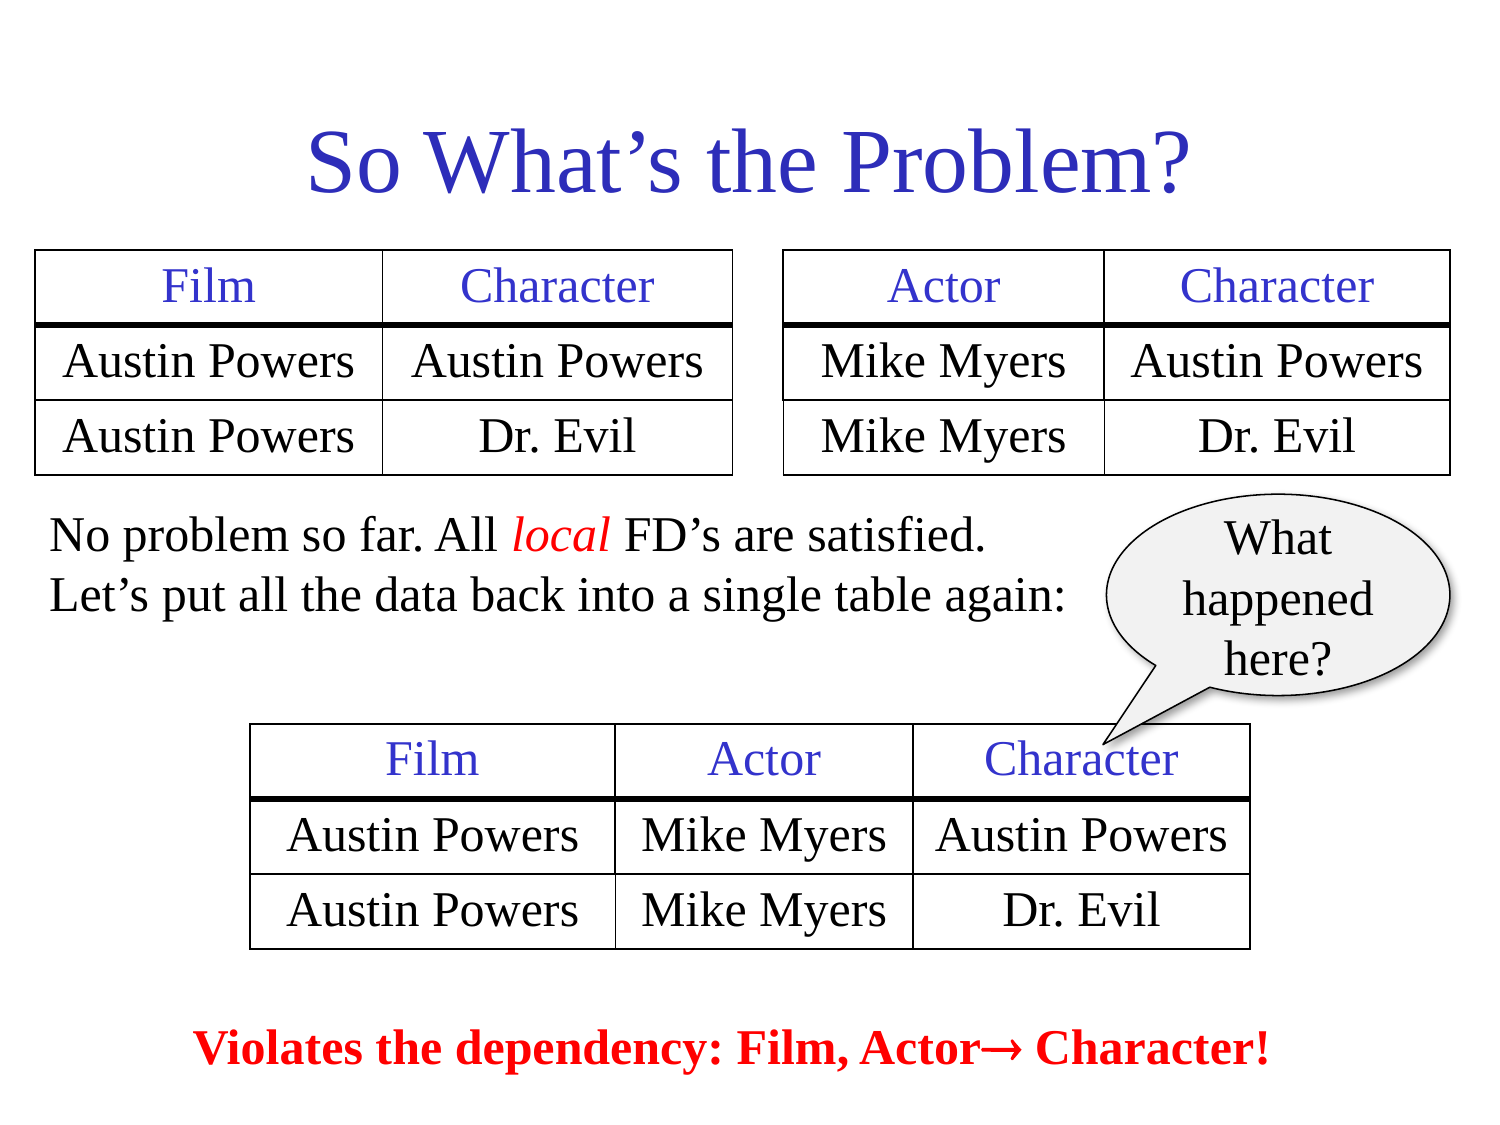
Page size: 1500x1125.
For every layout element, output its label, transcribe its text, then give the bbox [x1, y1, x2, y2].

text_box Violates the dependency: Film, Actor Character! [177, 1006, 1286, 1082]
table_cell Austin Powers [914, 802, 1249, 873]
text_box What happened here? [1102, 494, 1450, 745]
table_cell Mike Myers [616, 802, 912, 873]
table_cell Mike Myers [784, 401, 1104, 474]
table_header Character [383, 251, 732, 322]
text_box No problem so far. All local FD’s are satisfied. Let’s put all the data back into a single table again: [34, 494, 1083, 629]
table_cell Dr. Evil [383, 401, 732, 474]
table_header Character [1105, 251, 1449, 322]
table_cell Mike Myers [616, 875, 912, 948]
table_header Character [914, 725, 1249, 796]
table_header Actor [784, 251, 1103, 322]
table_cell Austin Powers [36, 401, 382, 474]
table_cell Austin Powers [251, 802, 614, 873]
table_header Actor [616, 725, 912, 796]
table_cell Austin Powers [1105, 328, 1449, 399]
table_cell Dr. Evil [914, 875, 1249, 948]
table_header Film [36, 251, 382, 322]
table_cell Austin Powers [383, 328, 732, 399]
table_cell Mike Myers [784, 328, 1103, 399]
table_cell Austin Powers [251, 875, 615, 948]
table_cell Austin Powers [36, 328, 382, 399]
title So What’s the Problem? [112, 62, 1388, 251]
table_header Film [251, 725, 614, 796]
table_cell Dr. Evil [1105, 401, 1449, 474]
